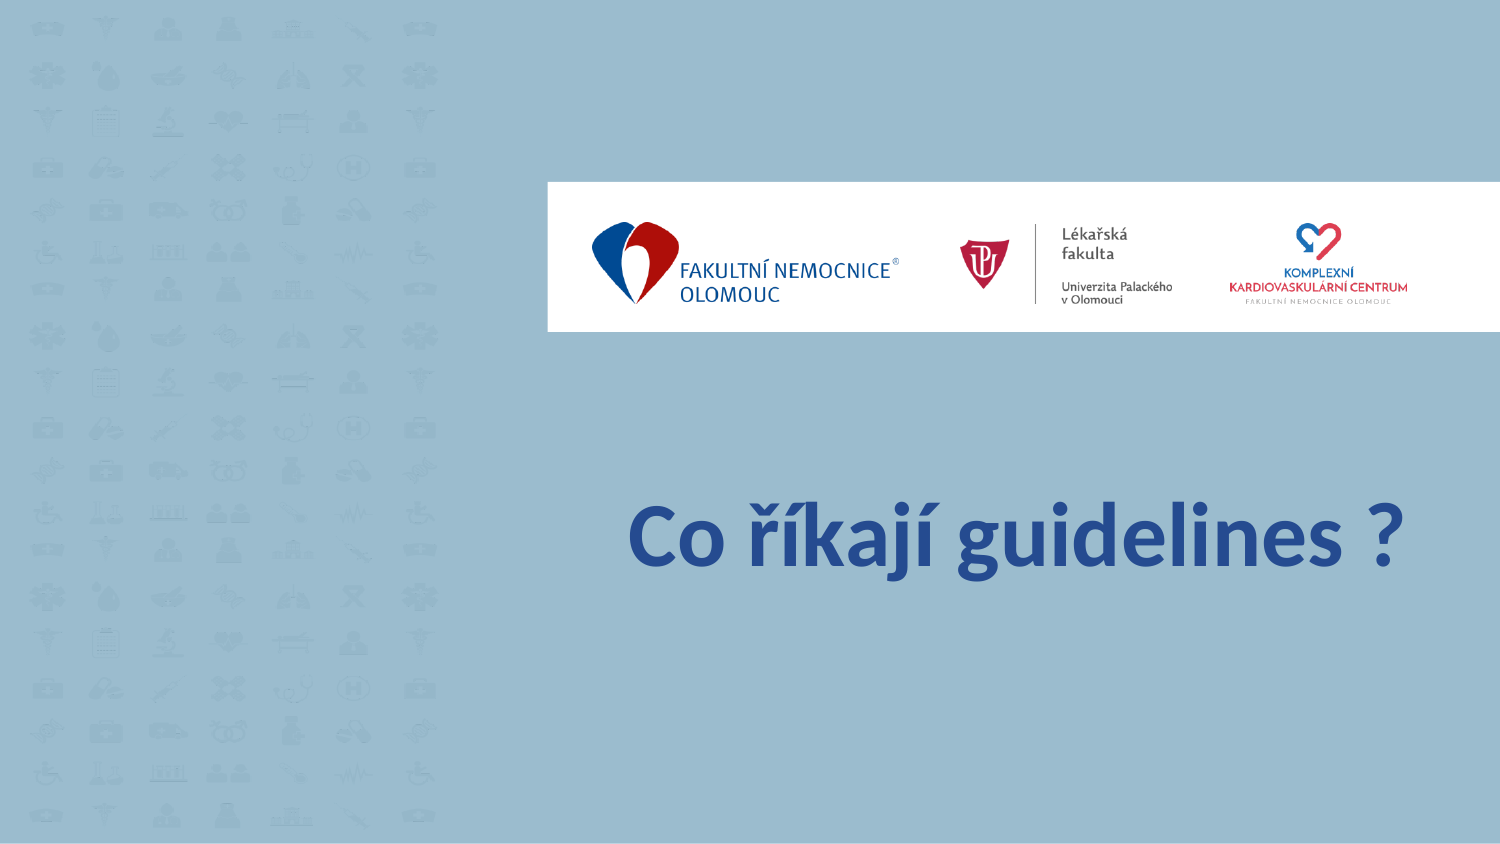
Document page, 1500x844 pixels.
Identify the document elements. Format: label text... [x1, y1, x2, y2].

picture [592, 222, 903, 304]
picture [1230, 222, 1407, 304]
picture [960, 224, 1172, 304]
title Co říkají guidelines ? [537, 515, 1500, 591]
